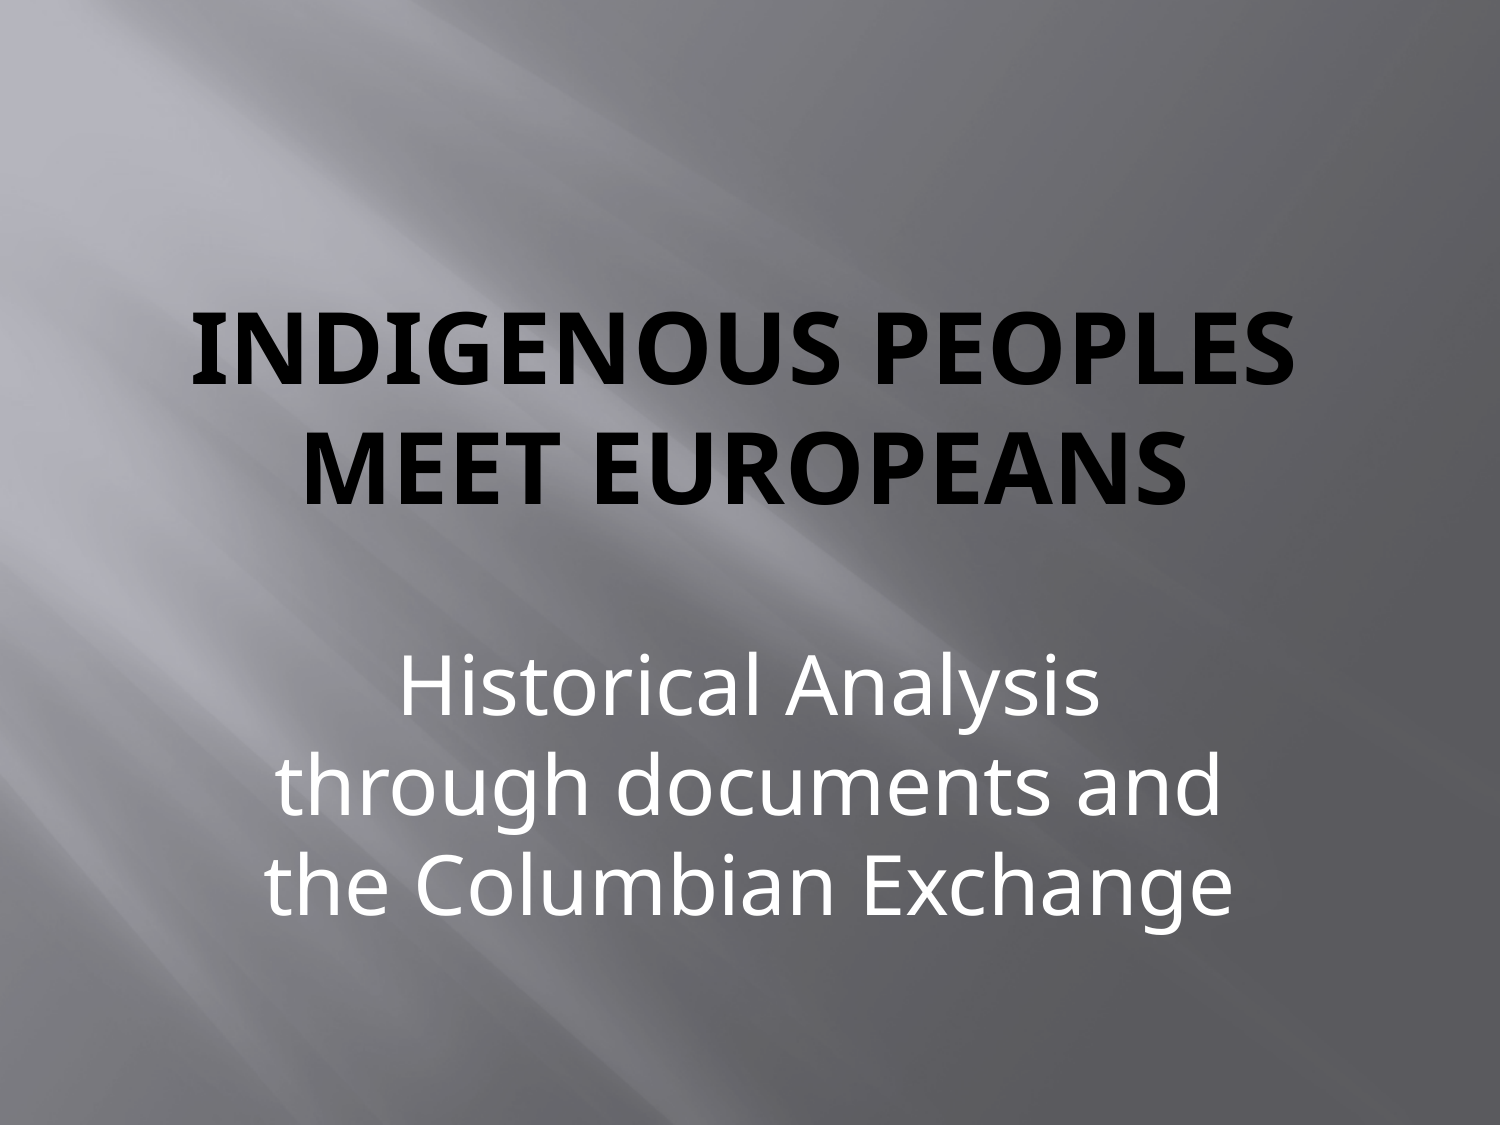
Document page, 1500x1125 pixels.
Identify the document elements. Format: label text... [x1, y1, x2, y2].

subtitle Historical Analysis through documents and the Columbian Exchange [225, 624, 1275, 950]
title Indigenous Peoples meet Europeans [69, 224, 1420, 525]
